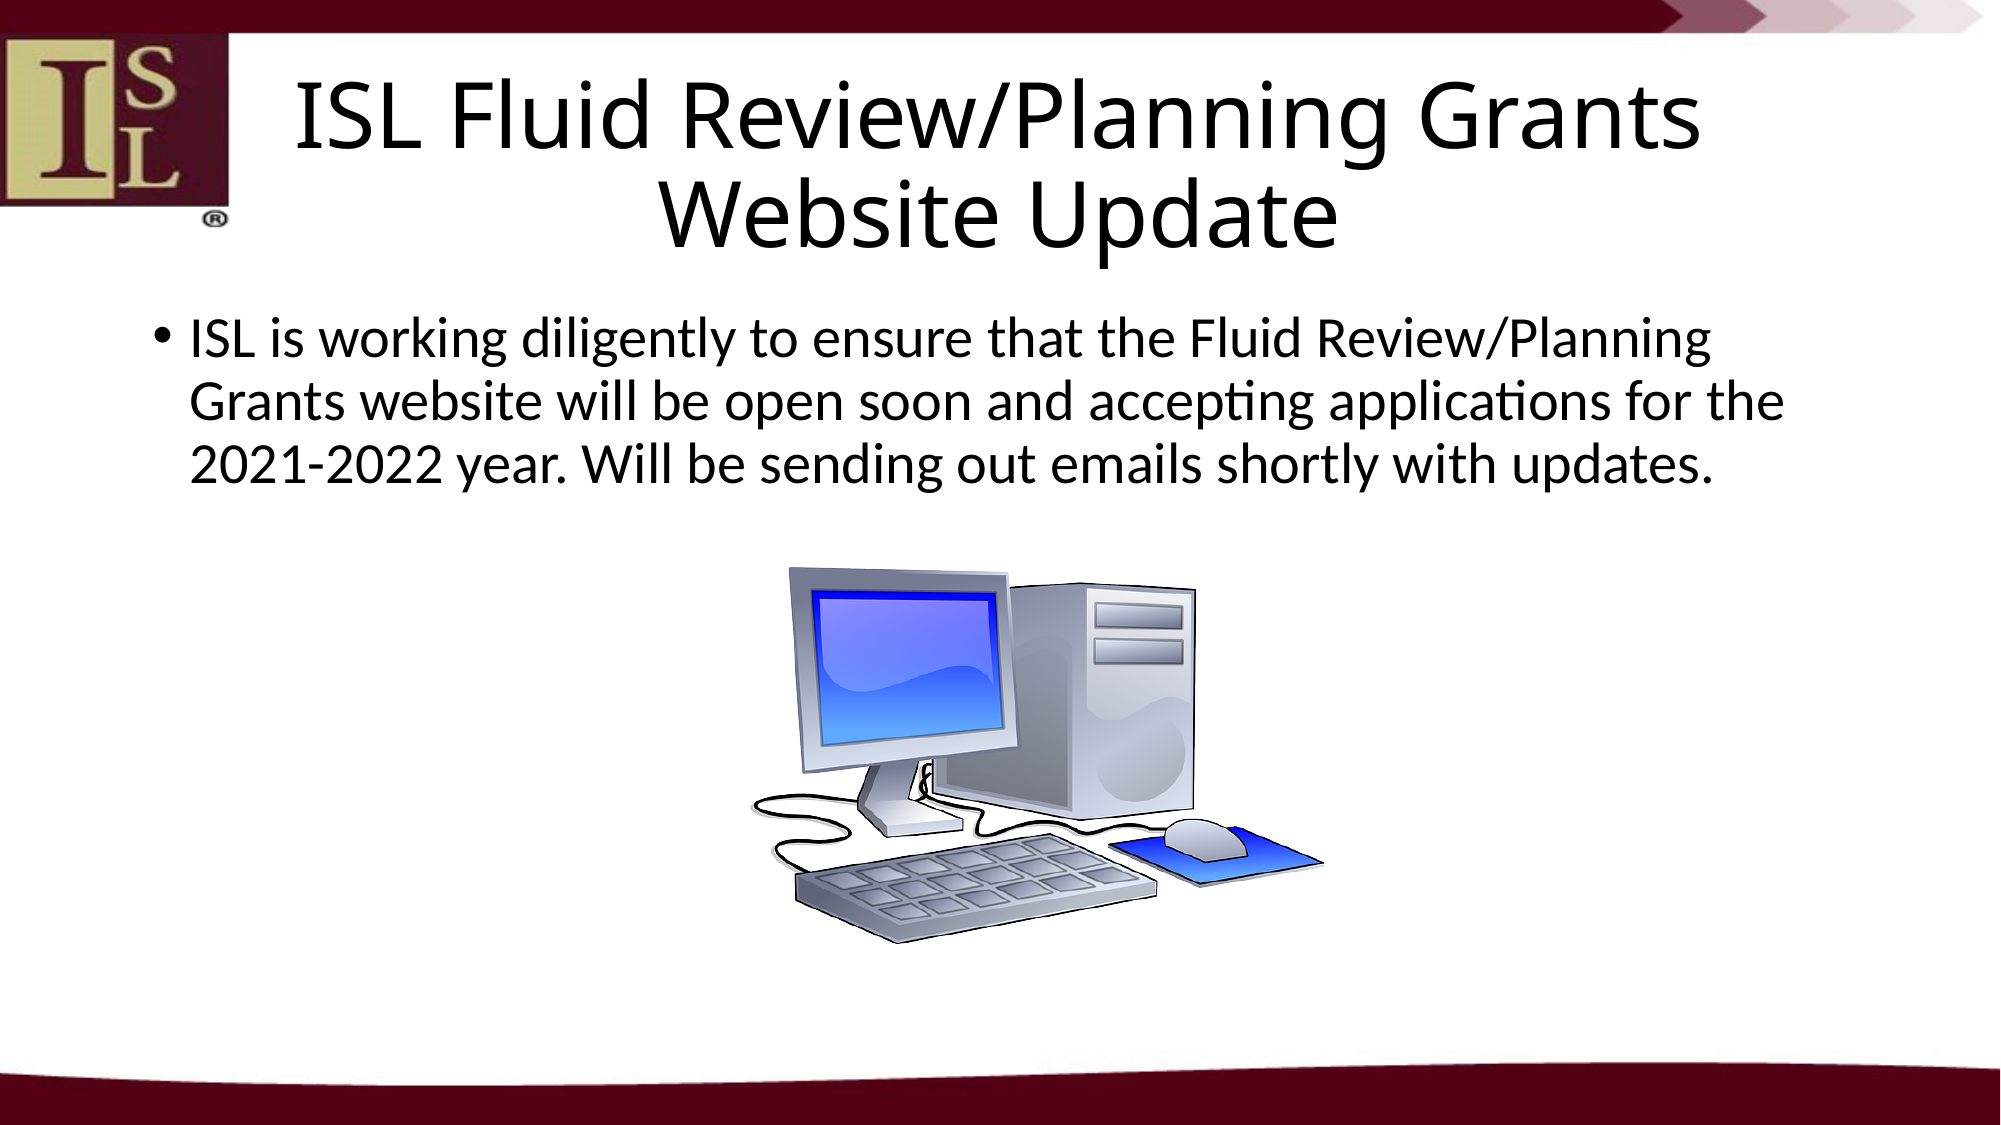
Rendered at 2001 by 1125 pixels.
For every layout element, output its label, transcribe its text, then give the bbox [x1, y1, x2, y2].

list ISL is working diligently to ensure that the Fluid Review/Planning Grants website will be open soon and accepting applications for the 2021-2022 year. Will be sending out emails shortly with updates. [137, 299, 1863, 1014]
picture [0, 0, 2001, 1125]
title ISL Fluid Review/Planning Grants Website Update [137, 59, 1863, 278]
